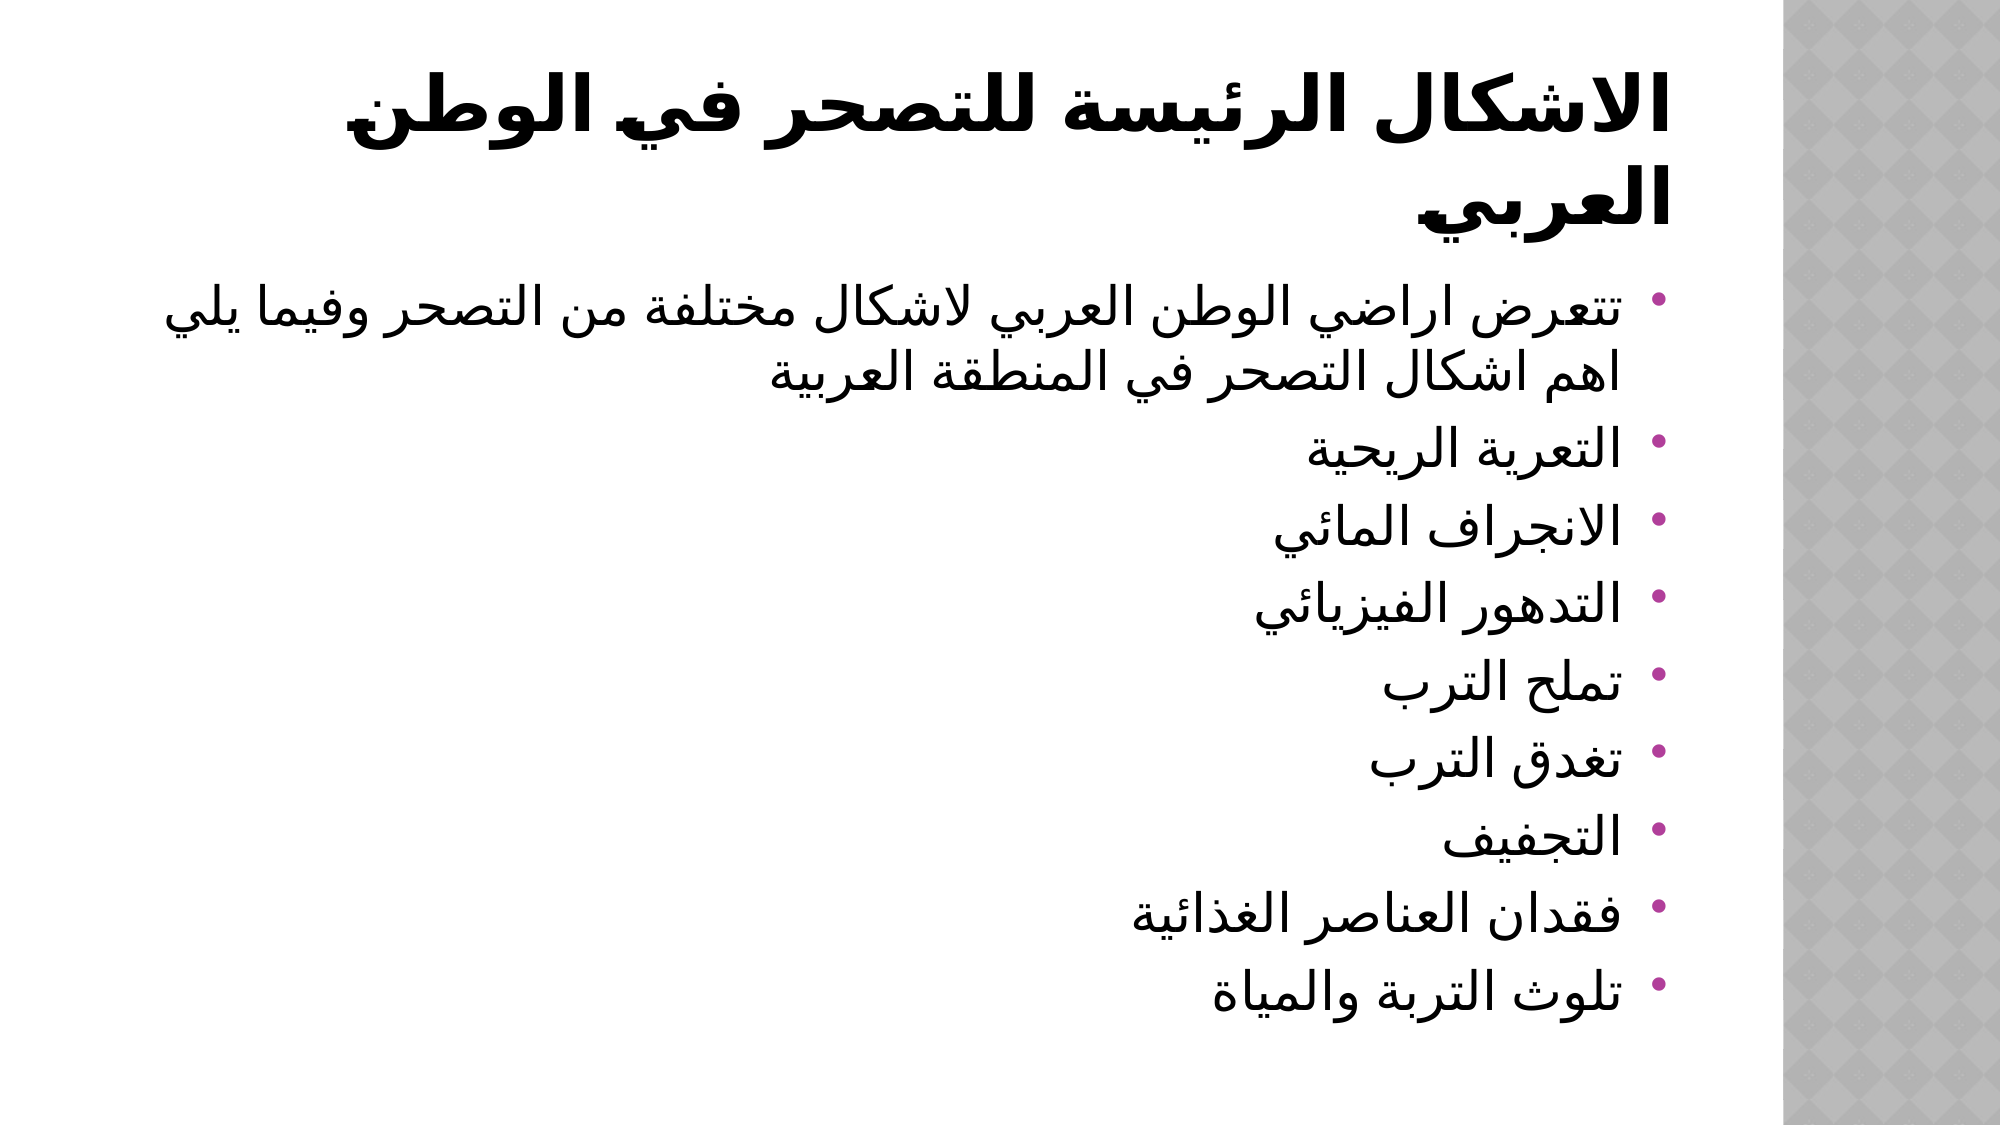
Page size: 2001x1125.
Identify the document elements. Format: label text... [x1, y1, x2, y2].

list تتعرض اراضي الوطن العربي لاشكال مختلفة من التصحر وفيما يلي اهم اشكال التصحر في المنطقة العربية التعرية الريحية الانجراف المائي التدهور الفيزيائي تملح الترب تغدق الترب التجفيف فقدان العناصر الغذائية تلوث التربة والمياة [99, 264, 1684, 1059]
title الاشكال الرئيسة للتصحر في الوطن العربي [99, 52, 1684, 240]
